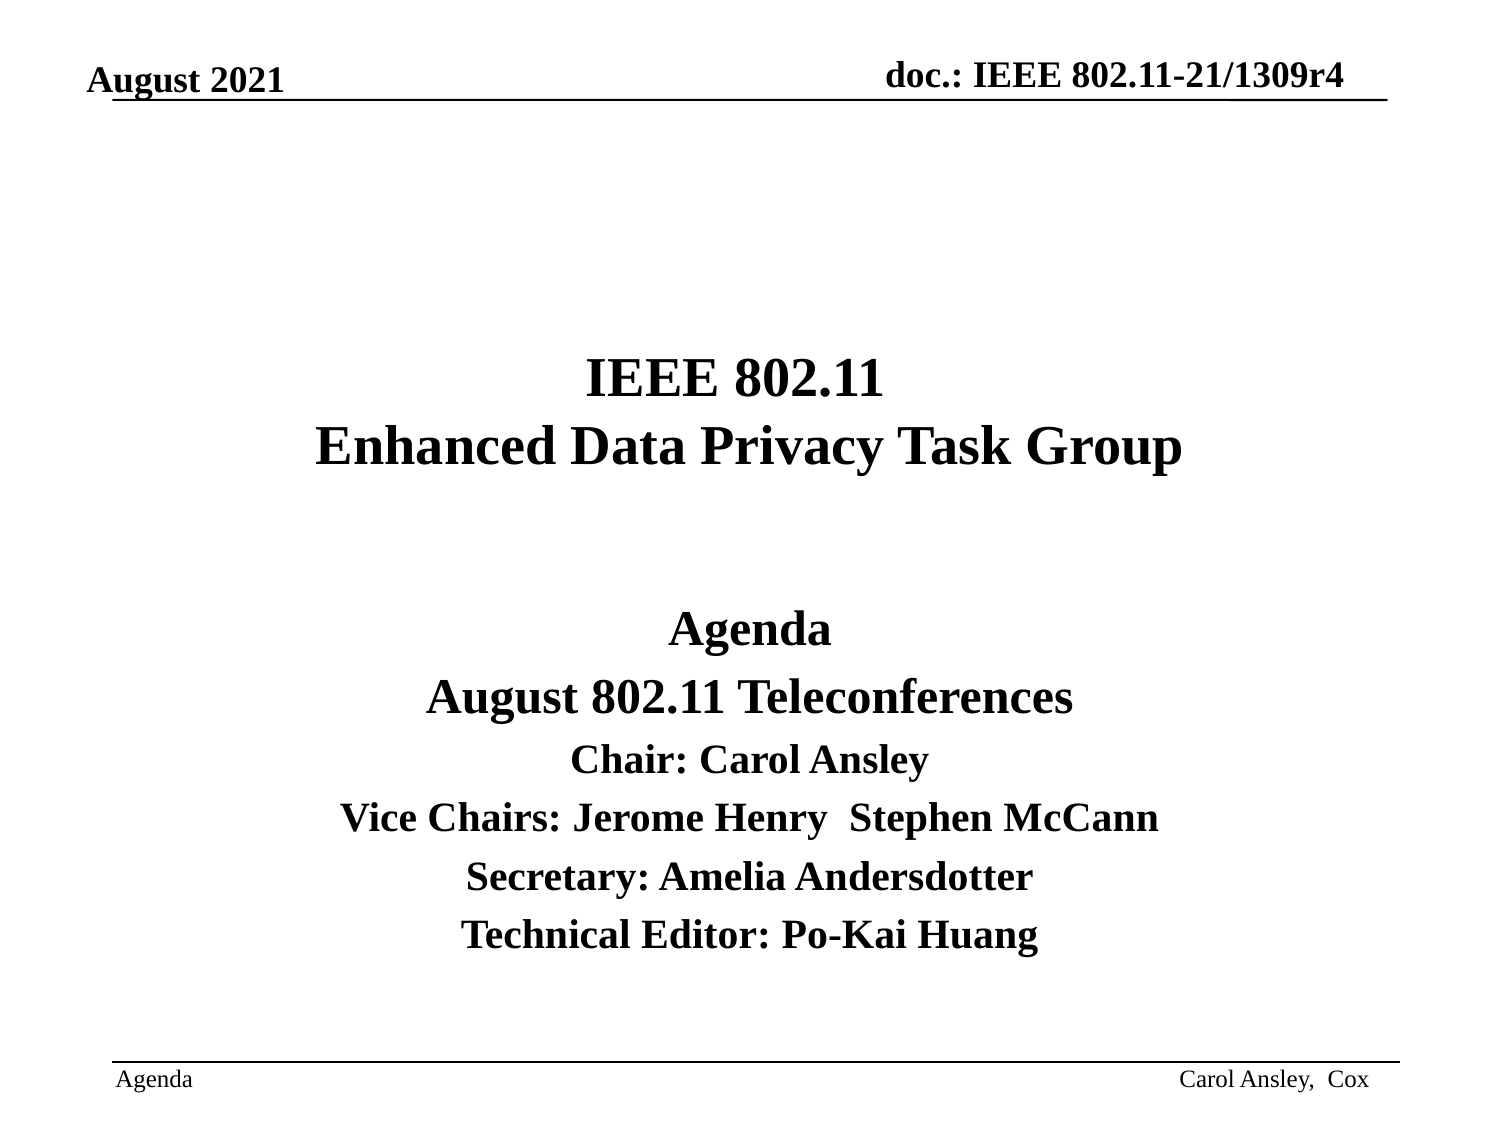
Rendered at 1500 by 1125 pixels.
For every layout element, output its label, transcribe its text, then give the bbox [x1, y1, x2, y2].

text_box Agenda August 802.11 Teleconferences Chair: Carol Ansley Vice Chairs: Jerome Henry Stephen McCann Secretary: Amelia Andersdotter Technical Editor: Po-Kai Huang [224, 587, 1275, 965]
text_box IEEE 802.11 Enhanced Data Privacy Task Group [112, 332, 1388, 483]
